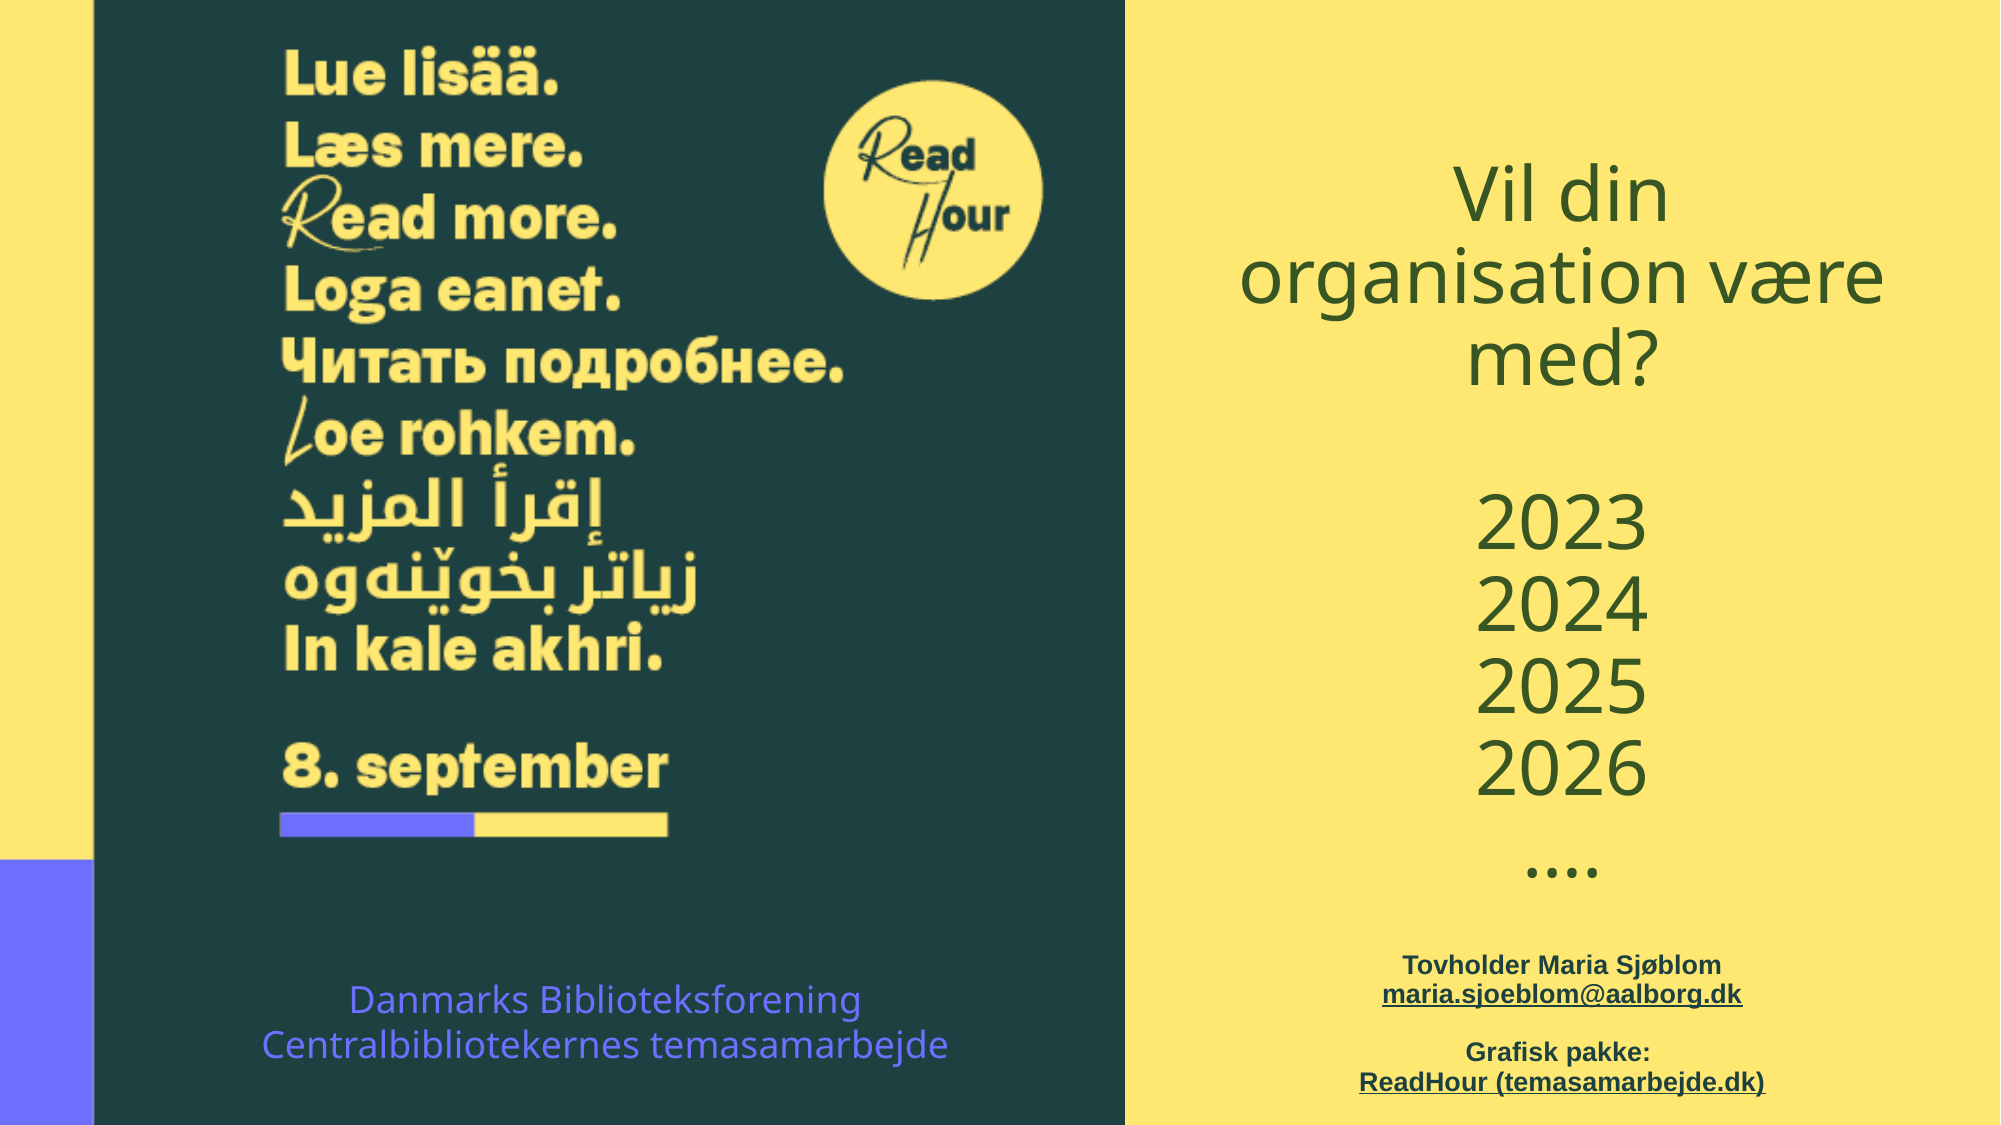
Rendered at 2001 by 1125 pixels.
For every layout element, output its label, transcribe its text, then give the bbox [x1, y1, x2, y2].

title Vil din organisation være med? 2023 2024 2025 2026 …. Tovholder Maria Sjøblom maria.sjoeblom@aalborg.dk Grafisk pakke: ReadHour (temasamarbejde.dk) [1219, 140, 1906, 1105]
text_box [1125, 0, 2000, 1125]
picture [0, 0, 1125, 1125]
